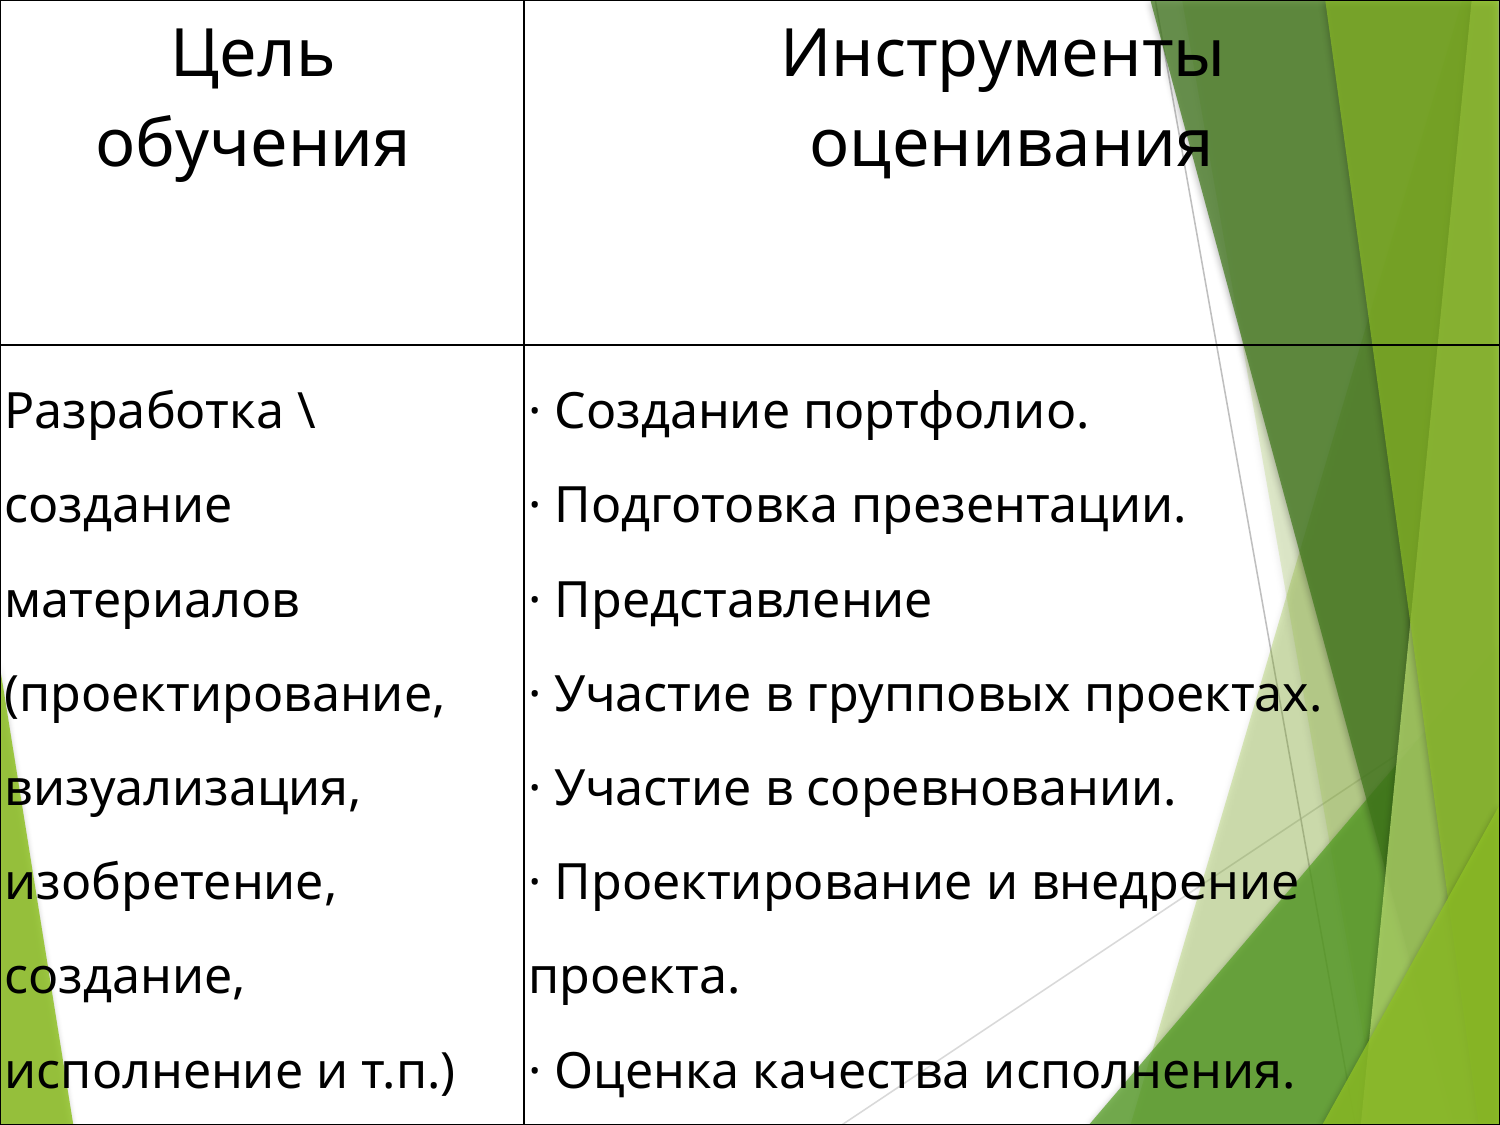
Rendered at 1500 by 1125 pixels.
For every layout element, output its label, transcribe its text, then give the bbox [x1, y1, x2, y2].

table_header Цель обучения [1, 1, 523, 344]
table_cell · Создание портфолио. · Подготовка презентации. · Представление · Участие в групповых проектах. · Участие в соревновании. · Проектирование и внедрение проекта. · Оценка качества исполнения. [525, 346, 1499, 1124]
table_cell Разработка \ создание материалов (проектирование, визуализация, изобретение, создание, исполнение и т.п.) [1, 346, 523, 1124]
table_header Инструменты оценивания [525, 1, 1499, 344]
